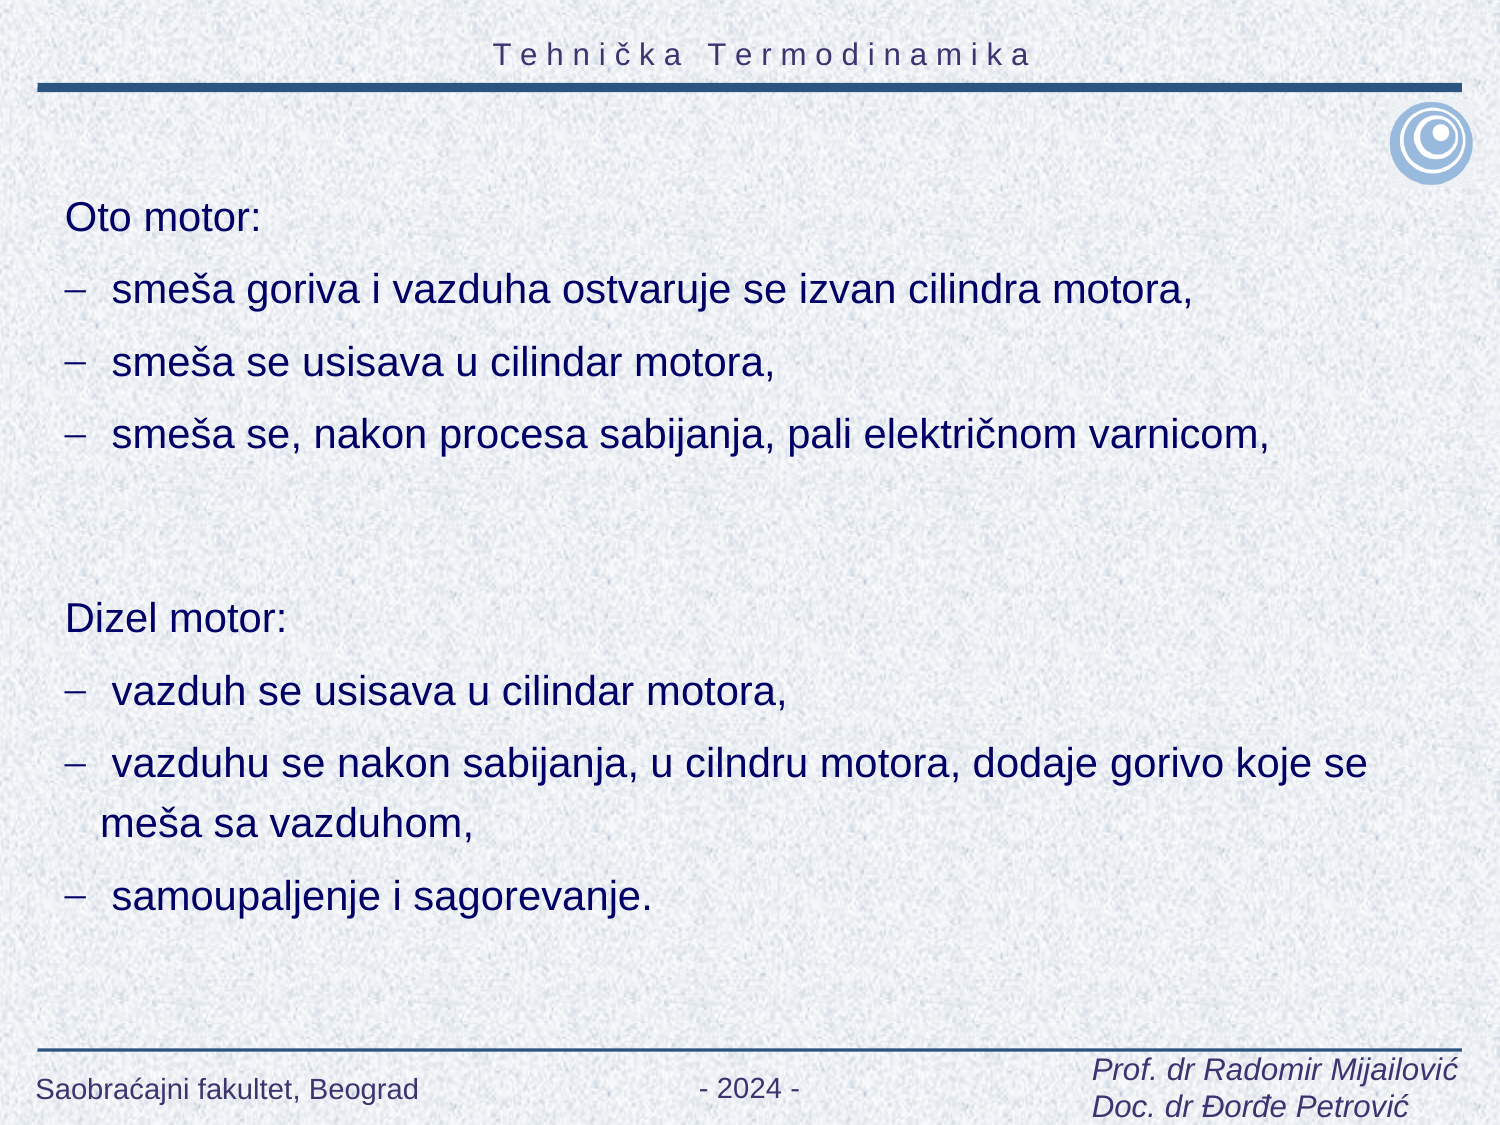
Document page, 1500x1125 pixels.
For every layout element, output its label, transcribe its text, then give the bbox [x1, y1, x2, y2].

picture [1387, 99, 1473, 188]
text_box Oto motor: smeša goriva i vazduha ostvaruje se izvan cilindra motora, smeša se usisava u cilindar motora, smeša se, nakon procesa sabijanja, pali električnom varnicom, [49, 172, 1448, 465]
text_box Dizel motor: vazduh se usisava u cilindar motora, vazduhu se nakon sabijanja, u cilndru motora, dodaje gorivo koje se meša sa vazduhom, samoupaljenje i sagorevanje. [49, 573, 1448, 927]
